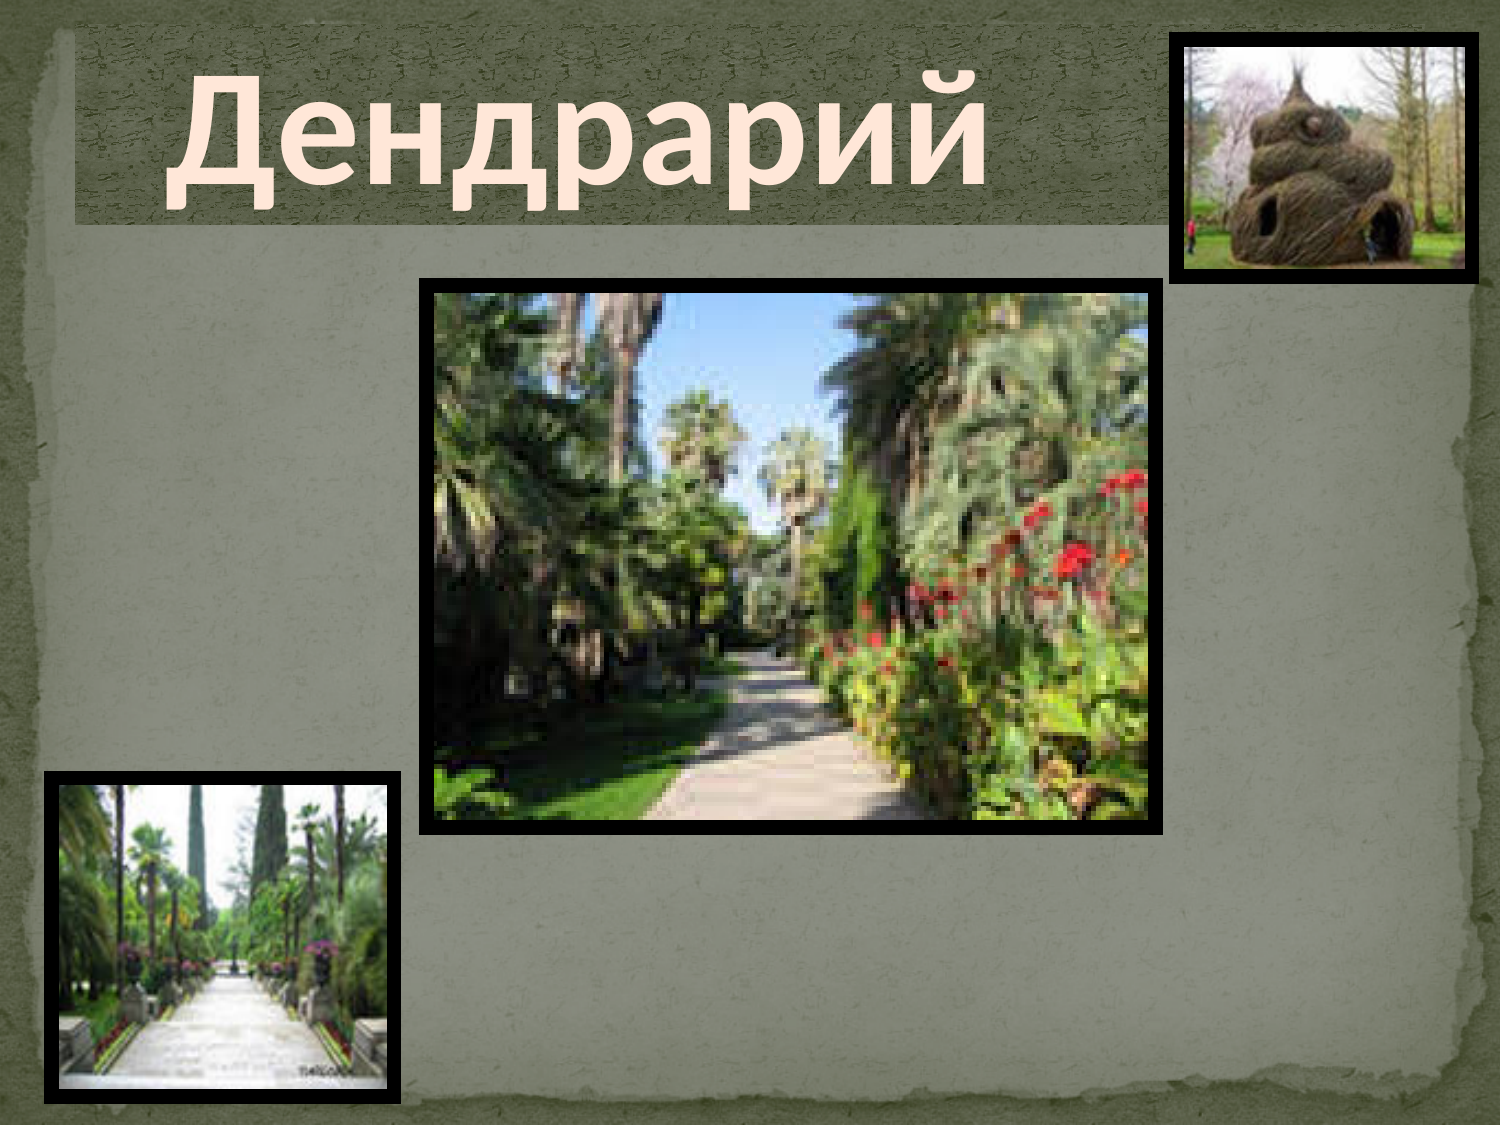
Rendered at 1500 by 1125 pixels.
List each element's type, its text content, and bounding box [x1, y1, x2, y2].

title Дендрарий [74, 24, 1425, 225]
picture [1183, 46, 1465, 270]
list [61, 788, 385, 1088]
picture [433, 292, 1150, 822]
